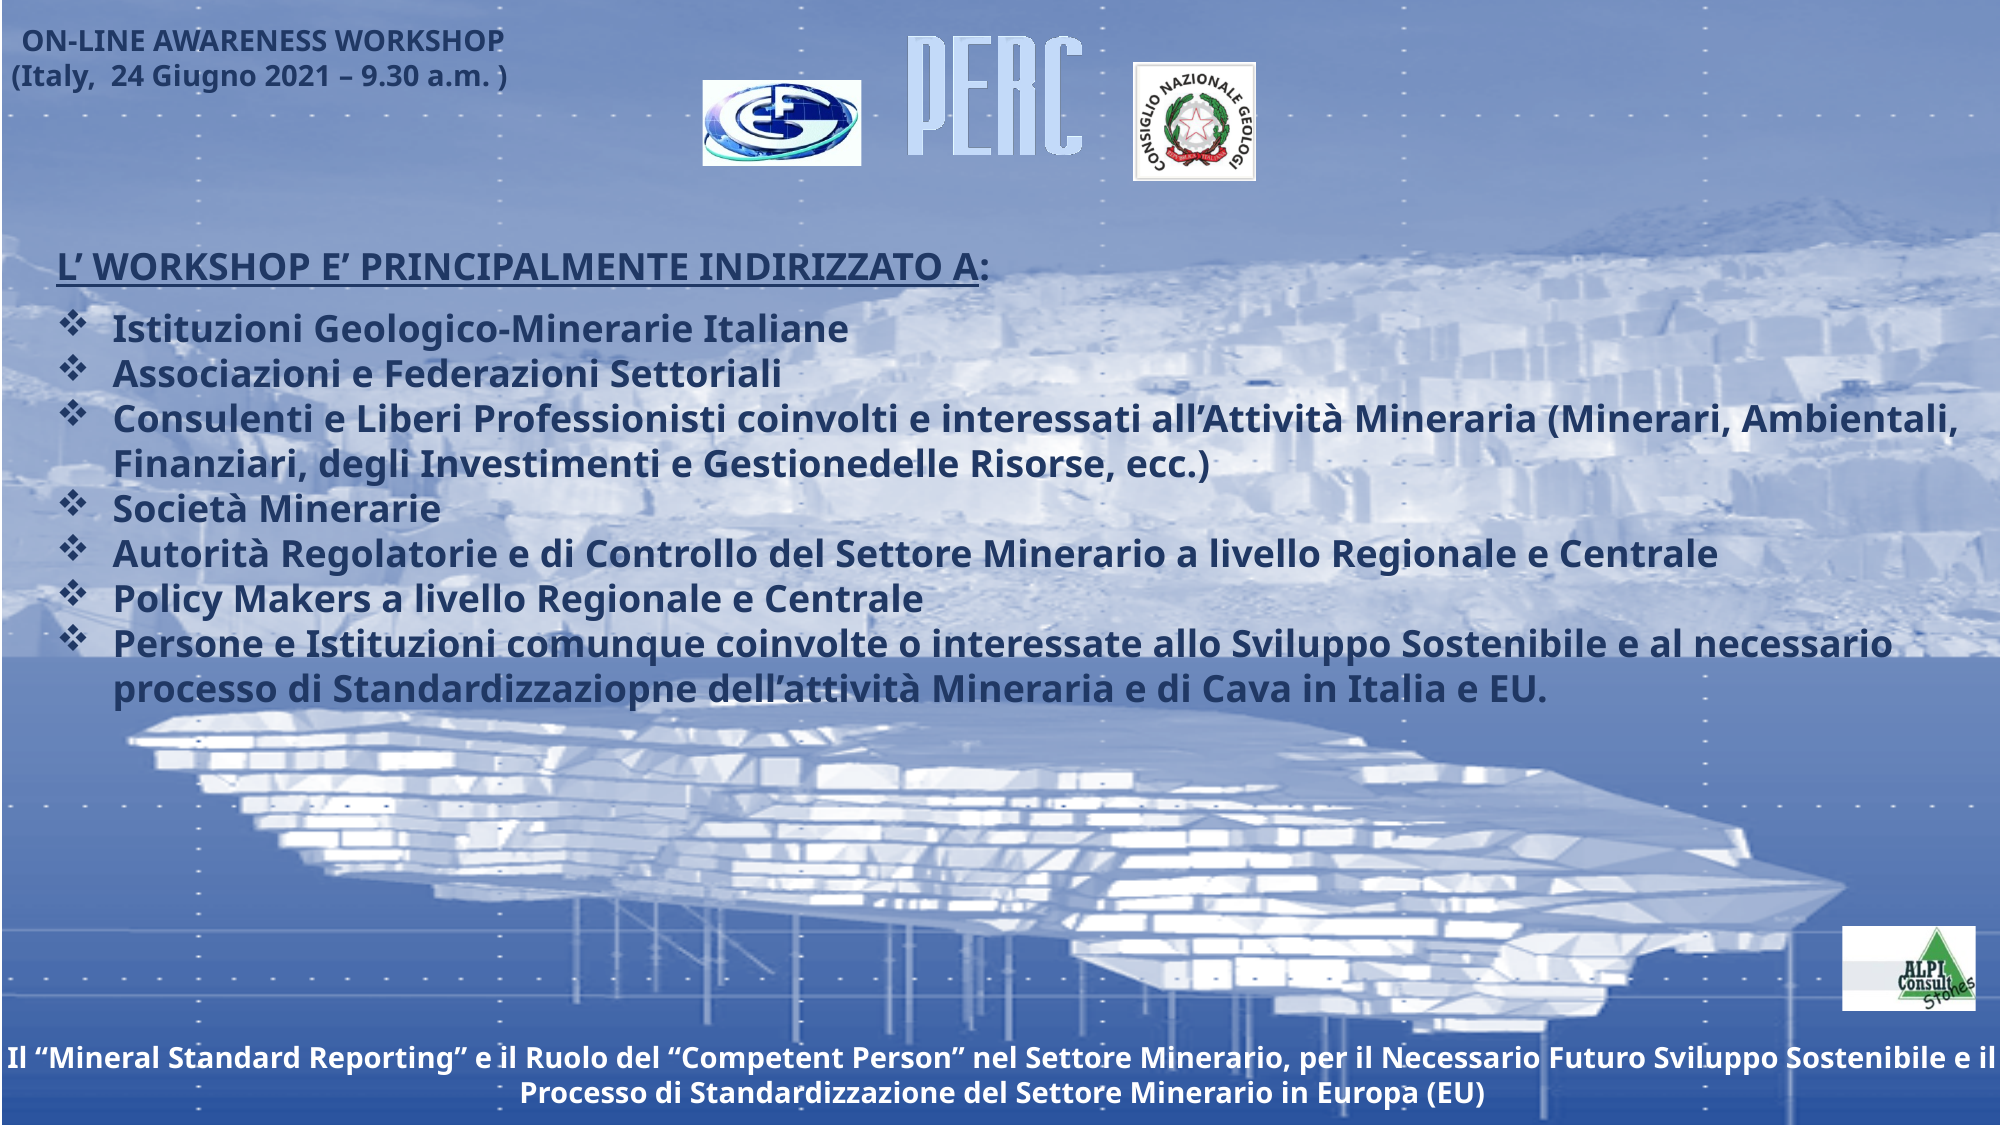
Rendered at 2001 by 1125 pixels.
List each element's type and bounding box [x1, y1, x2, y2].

picture [1842, 926, 1976, 1011]
text_box [2, 0, 2000, 1125]
